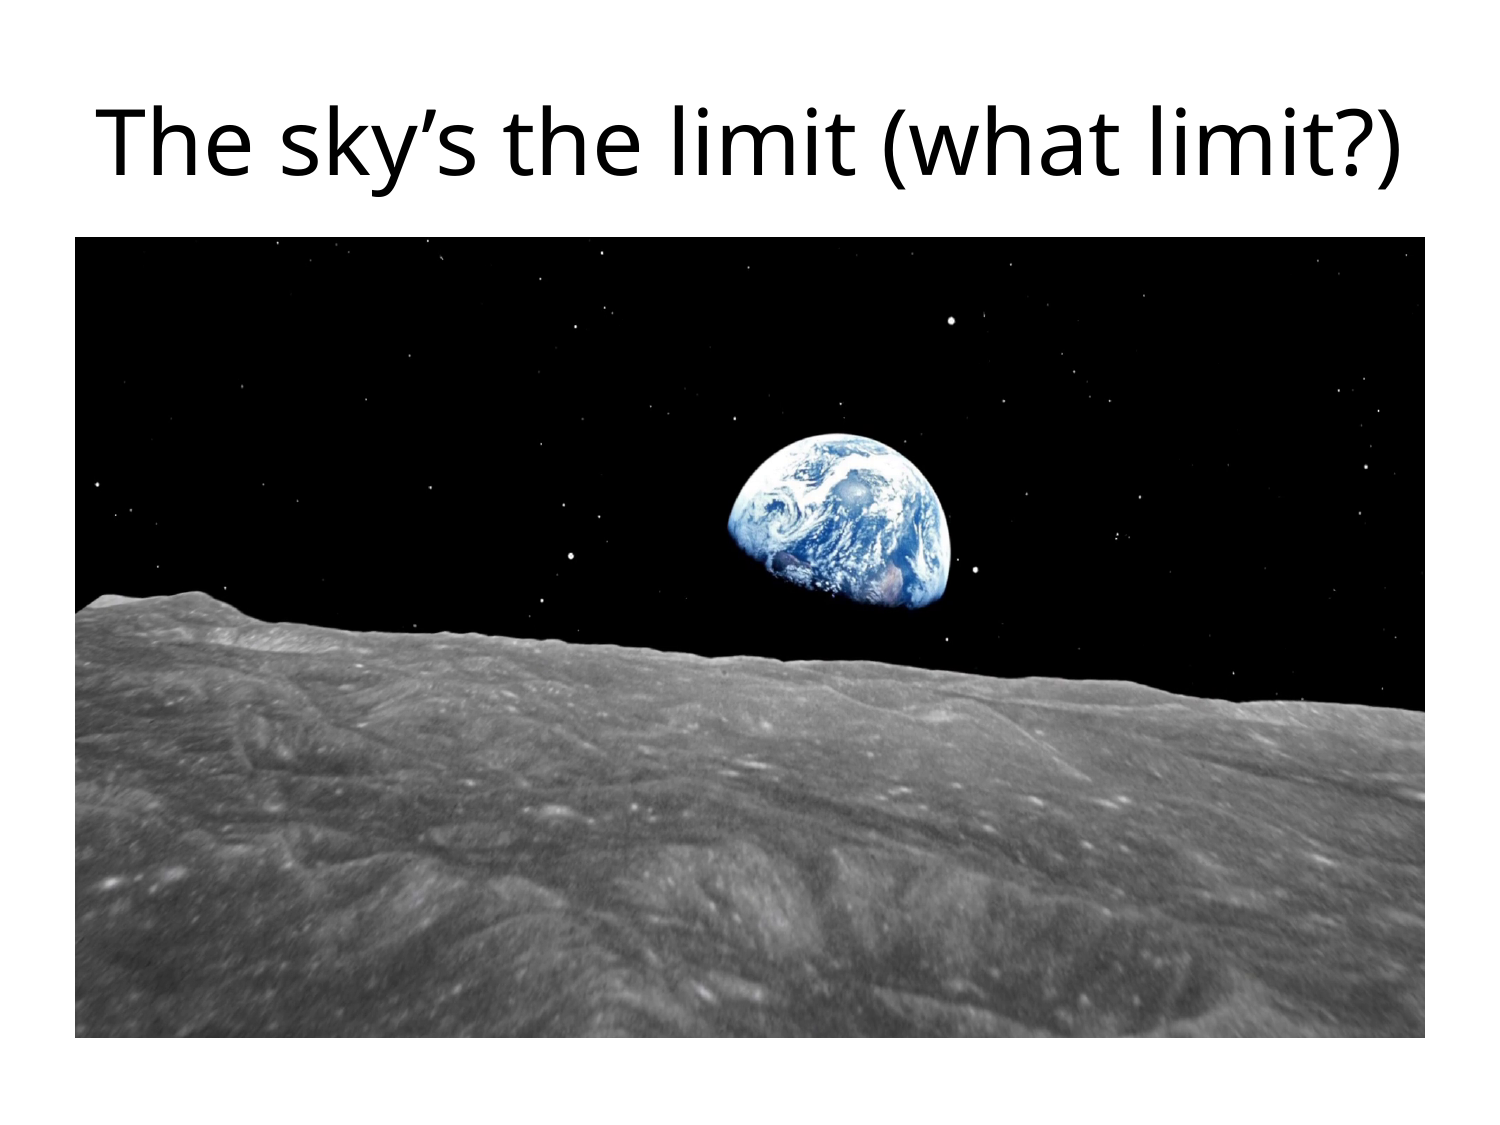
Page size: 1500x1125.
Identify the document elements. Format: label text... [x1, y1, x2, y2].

title The sky’s the limit (what limit?) [75, 45, 1425, 233]
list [74, 237, 1426, 1038]
